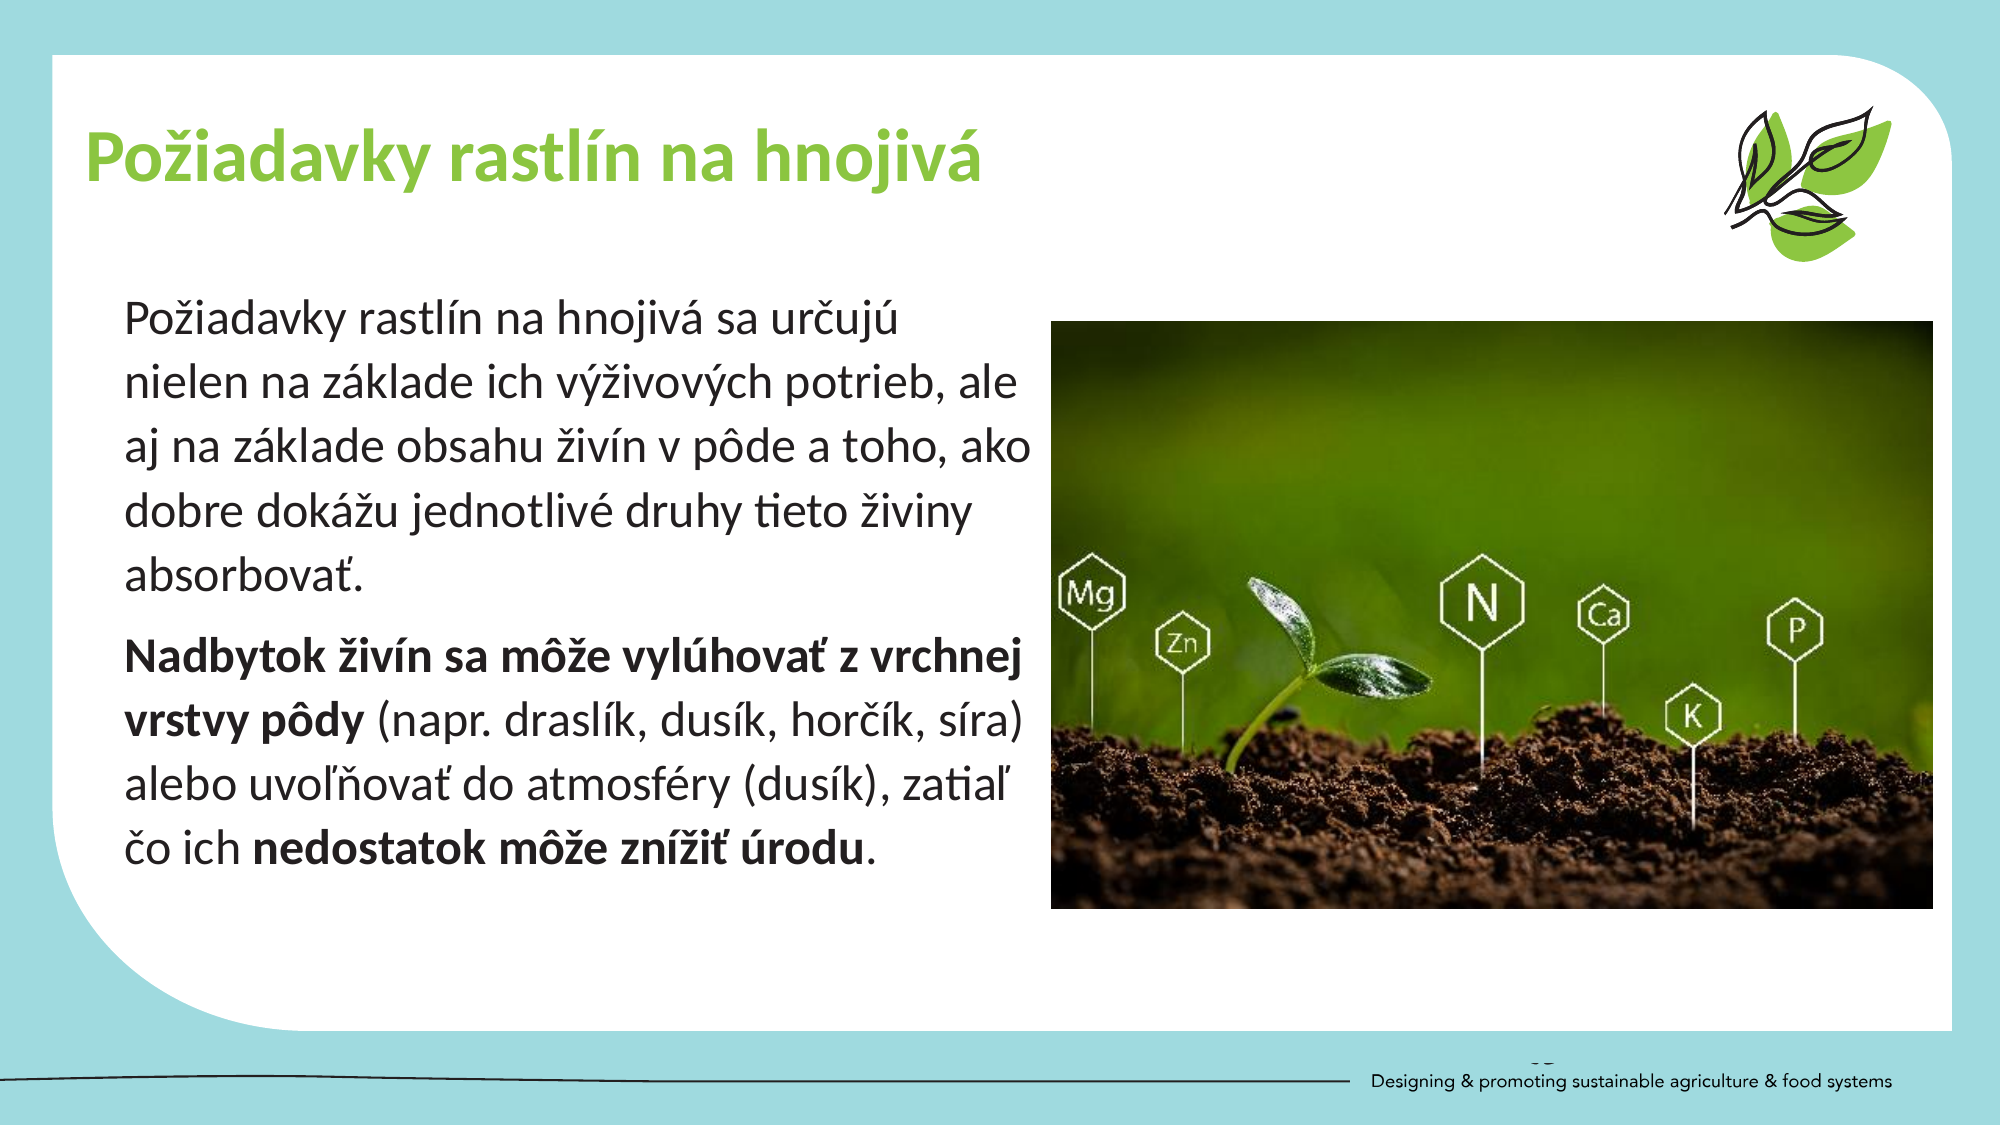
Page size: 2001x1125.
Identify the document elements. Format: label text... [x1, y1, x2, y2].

text_box Požiadavky rastlín na hnojivá sa určujú nielen na základe ich výživových potrieb, ale aj na základe obsahu živín v pôde a toho, ako dobre dokážu jednotlivé druhy tieto živiny absorbovať. Nadbytok živín sa môže vylúhovať z vrchnej vrstvy pôdy (napr. draslík, dusík, horčík, síra) alebo uvoľňovať do atmosféry (dusík), zatiaľ čo ich nedostatok môže znížiť úrodu. [109, 272, 1048, 882]
picture [1051, 321, 1933, 909]
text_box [1733, 79, 1890, 271]
text_box Požiadavky rastlín na hnojivá [70, 108, 1733, 241]
picture [1332, 1063, 1914, 1105]
